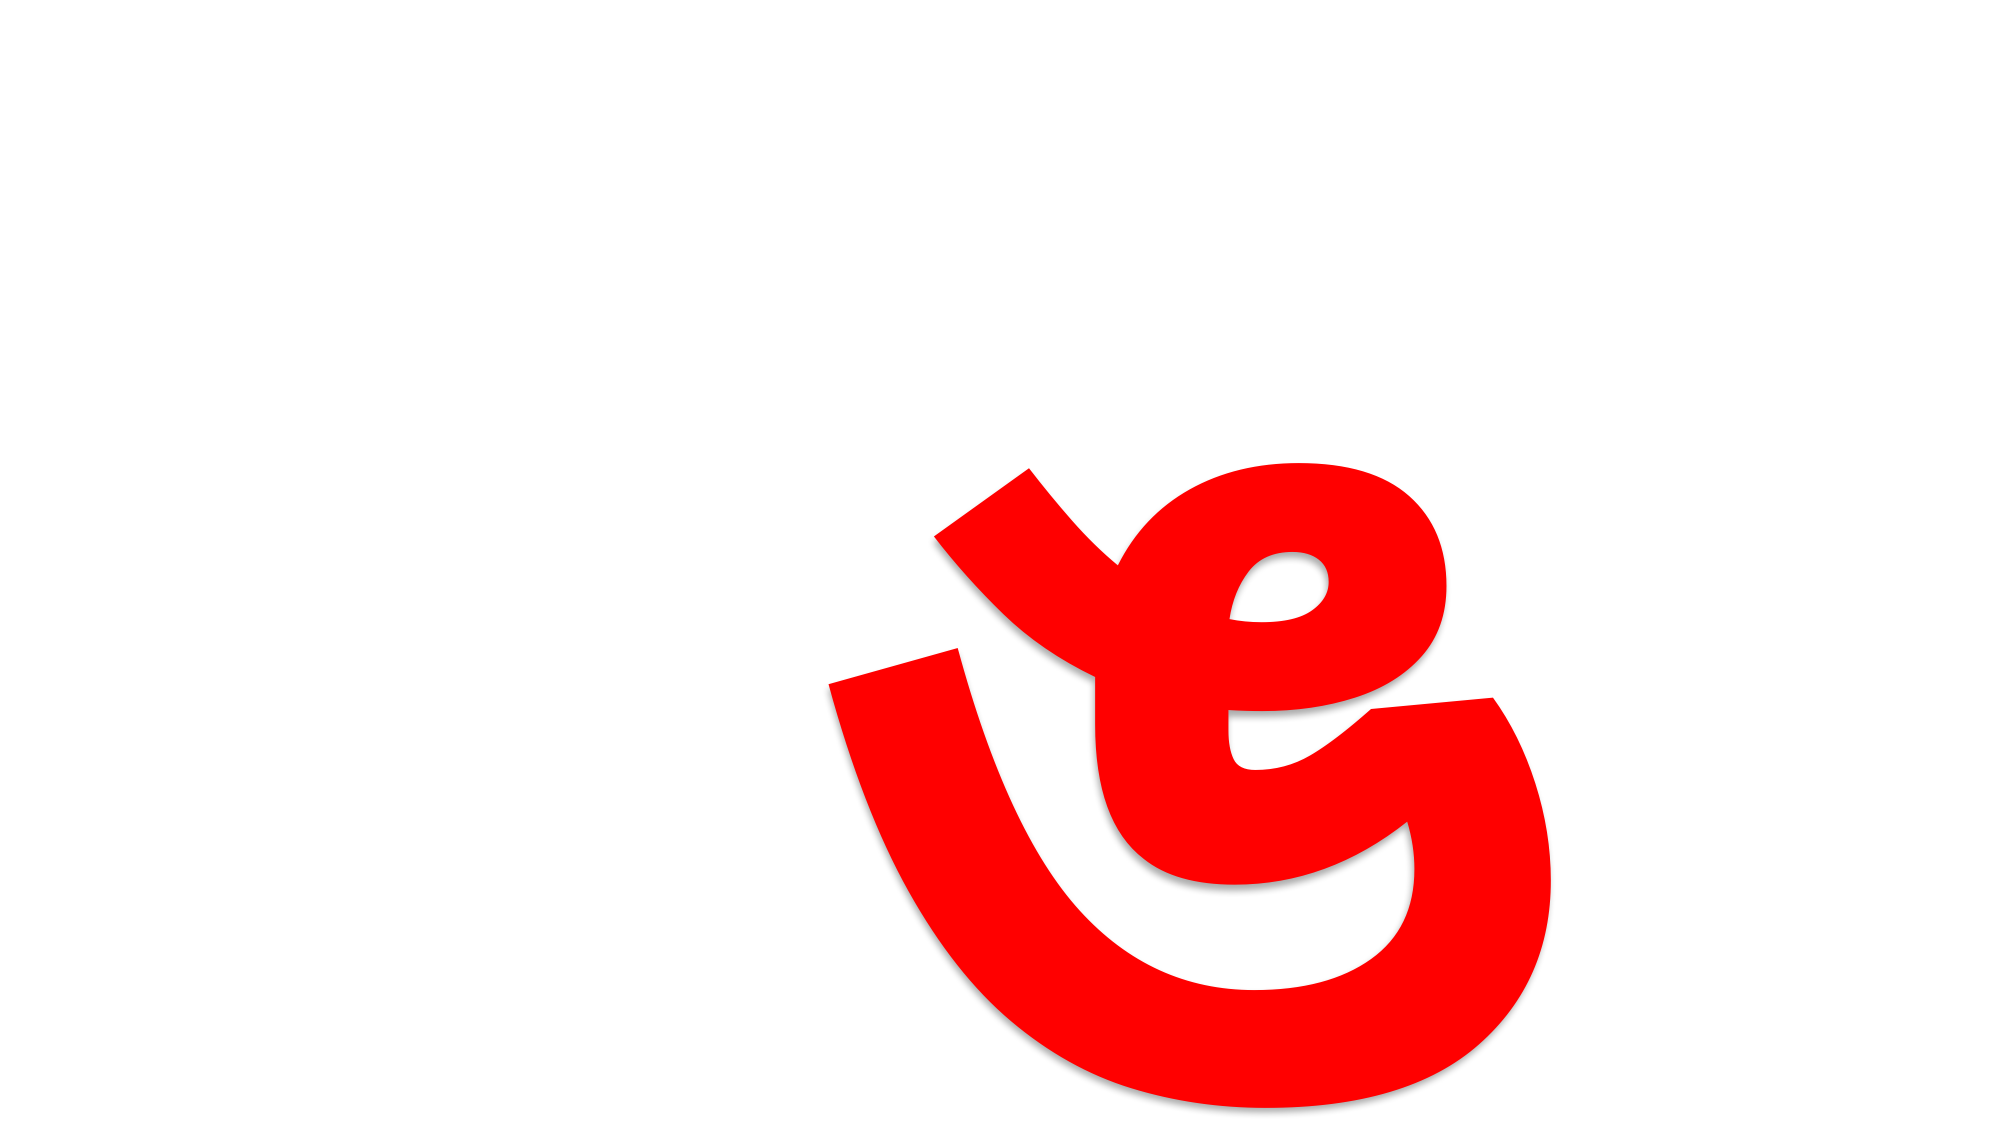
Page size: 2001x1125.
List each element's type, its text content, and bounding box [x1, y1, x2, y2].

text_box ঙ [797, 72, 1166, 1125]
